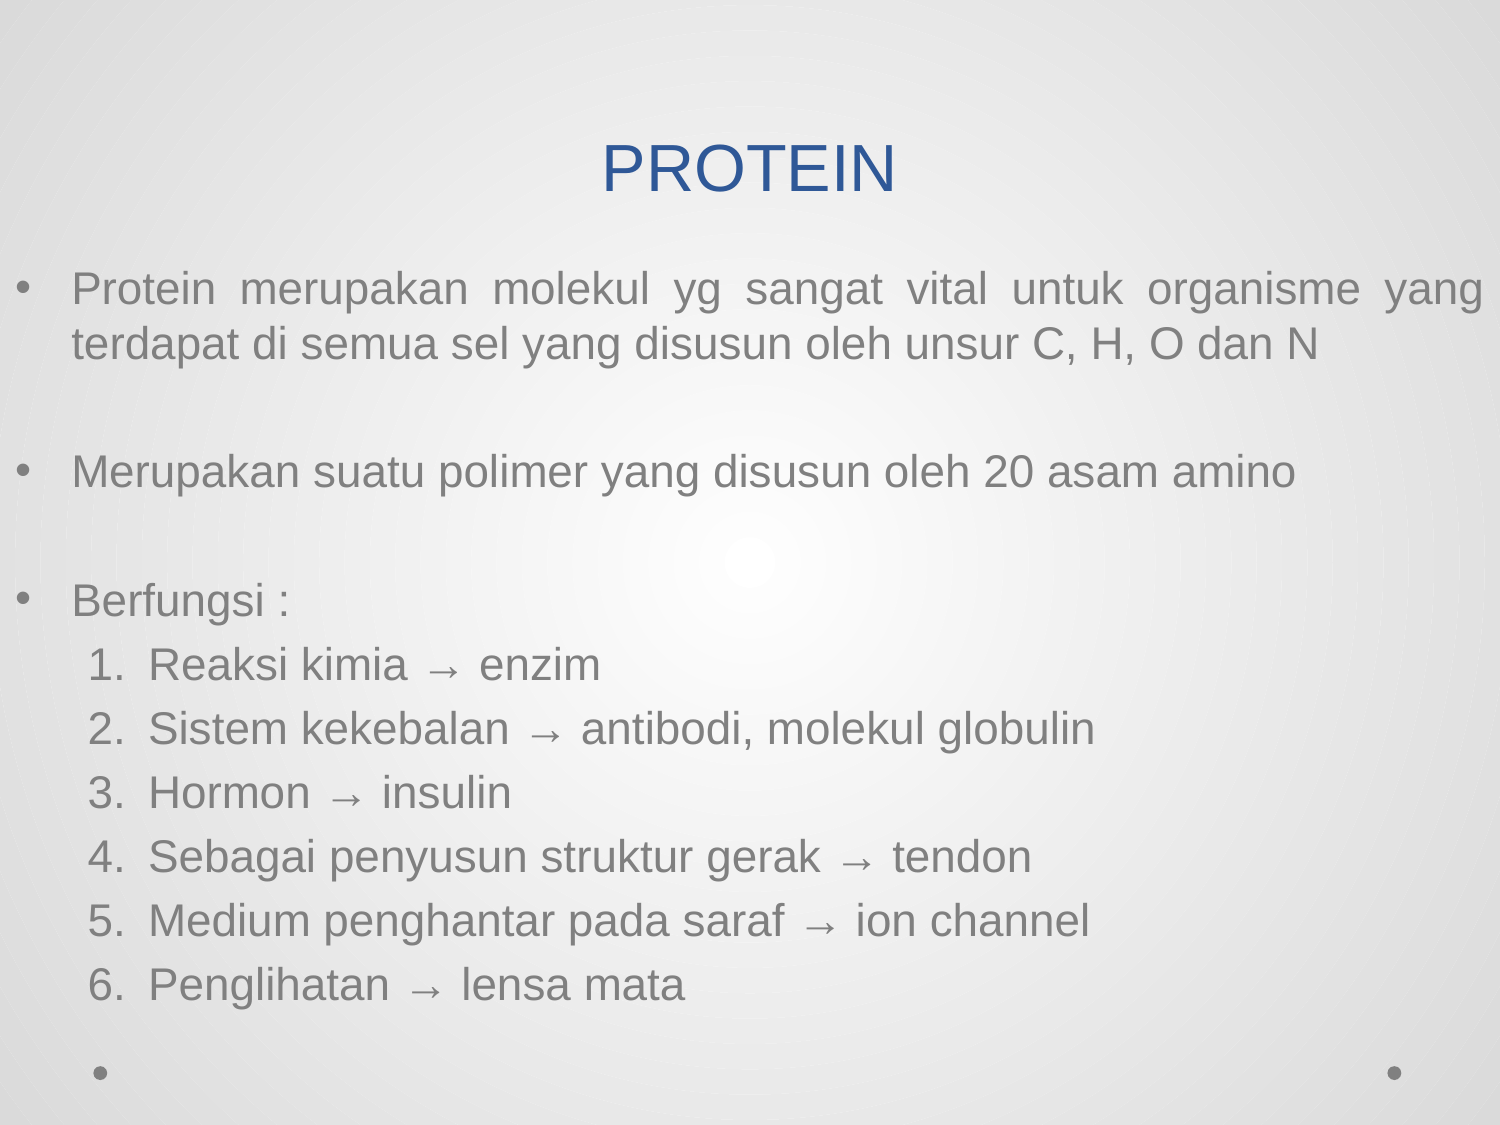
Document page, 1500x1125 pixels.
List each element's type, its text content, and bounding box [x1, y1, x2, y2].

title PROTEIN [75, 45, 1425, 187]
list Protein merupakan molekul yg sangat vital untuk organisme yang terdapat di semua sel yang disusun oleh unsur C, H, O dan N Merupakan suatu polimer yang disusun oleh 20 asam amino Berfungsi : Reaksi kimia → enzim Sistem kekebalan → antibodi, molekul globulin Hormon → insulin Sebagai penyusun struktur gerak → tendon Medium penghantar pada saraf → ion channel Penglihatan → lensa mata [0, 187, 1500, 1088]
